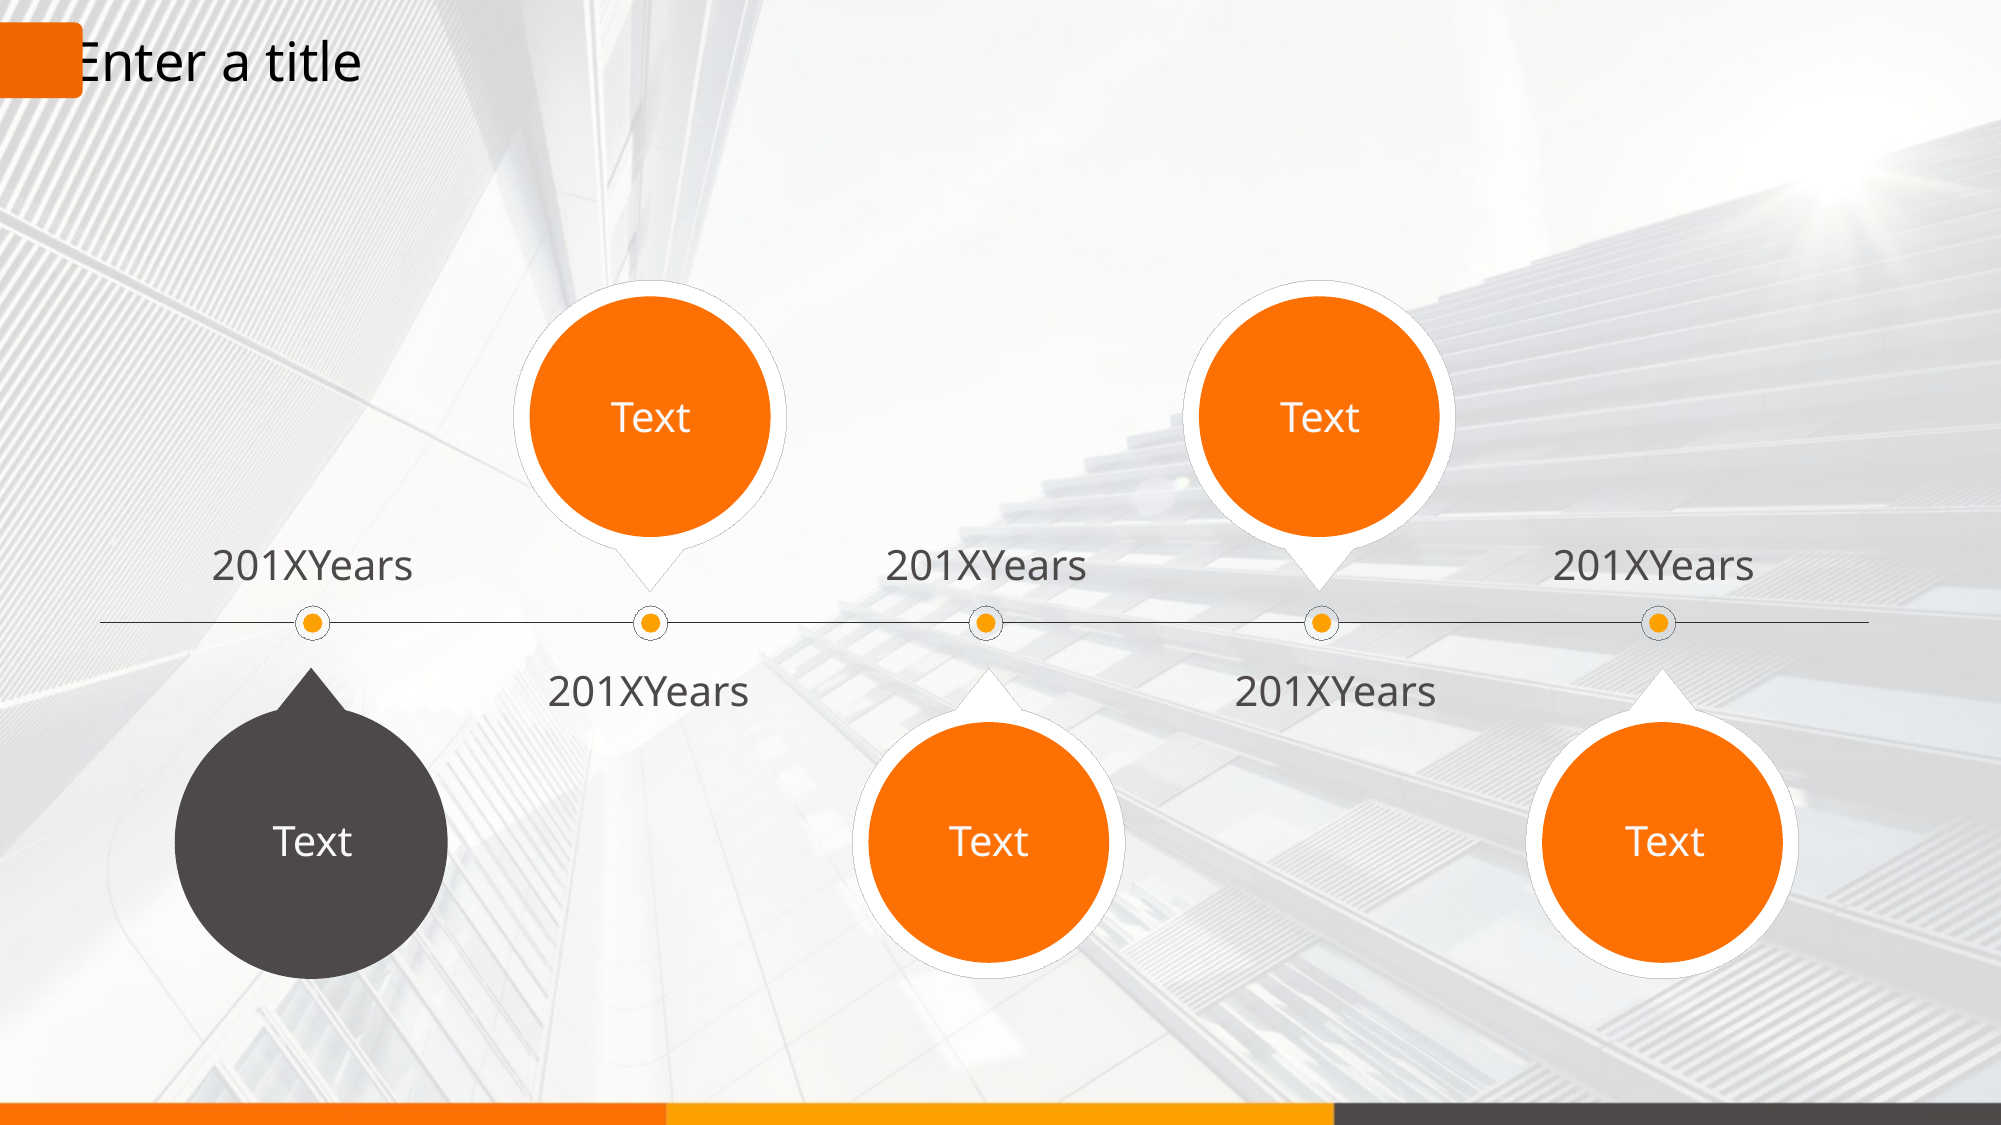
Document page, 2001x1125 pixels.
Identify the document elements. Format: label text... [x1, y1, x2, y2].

text_box Enter a title [56, 19, 379, 100]
text_box [1203, 296, 1435, 383]
text_box 201XYears [526, 657, 771, 722]
text_box [976, 613, 996, 633]
text_box [1525, 667, 1799, 979]
text_box [1312, 613, 1332, 633]
text_box [1641, 605, 1676, 641]
text_box [534, 449, 767, 537]
text_box [295, 605, 330, 641]
picture [0, 0, 2001, 1125]
text_box [852, 667, 1126, 979]
text_box [1649, 613, 1669, 633]
text_box [174, 667, 448, 979]
text_box Text [1543, 807, 1787, 872]
text_box [1182, 280, 1456, 592]
text_box Text [867, 807, 1111, 872]
text_box [303, 613, 323, 633]
text_box [1547, 722, 1778, 807]
text_box [872, 872, 1106, 963]
text_box [633, 605, 668, 641]
text_box 201XYears [1532, 531, 1776, 597]
text_box [1545, 872, 1780, 963]
text_box 201XYears [1214, 657, 1458, 722]
text_box [1304, 605, 1339, 641]
text_box Text [1198, 383, 1442, 449]
text_box 201XYears [864, 531, 1109, 597]
text_box [1203, 449, 1436, 537]
text_box [968, 605, 1004, 641]
text_box Text [190, 807, 435, 872]
text_box [0, 22, 83, 99]
text_box Text [529, 383, 773, 449]
text_box [873, 722, 1104, 807]
text_box [534, 296, 766, 383]
text_box [641, 613, 661, 633]
text_box [513, 280, 787, 592]
text_box 201XYears [190, 531, 435, 597]
